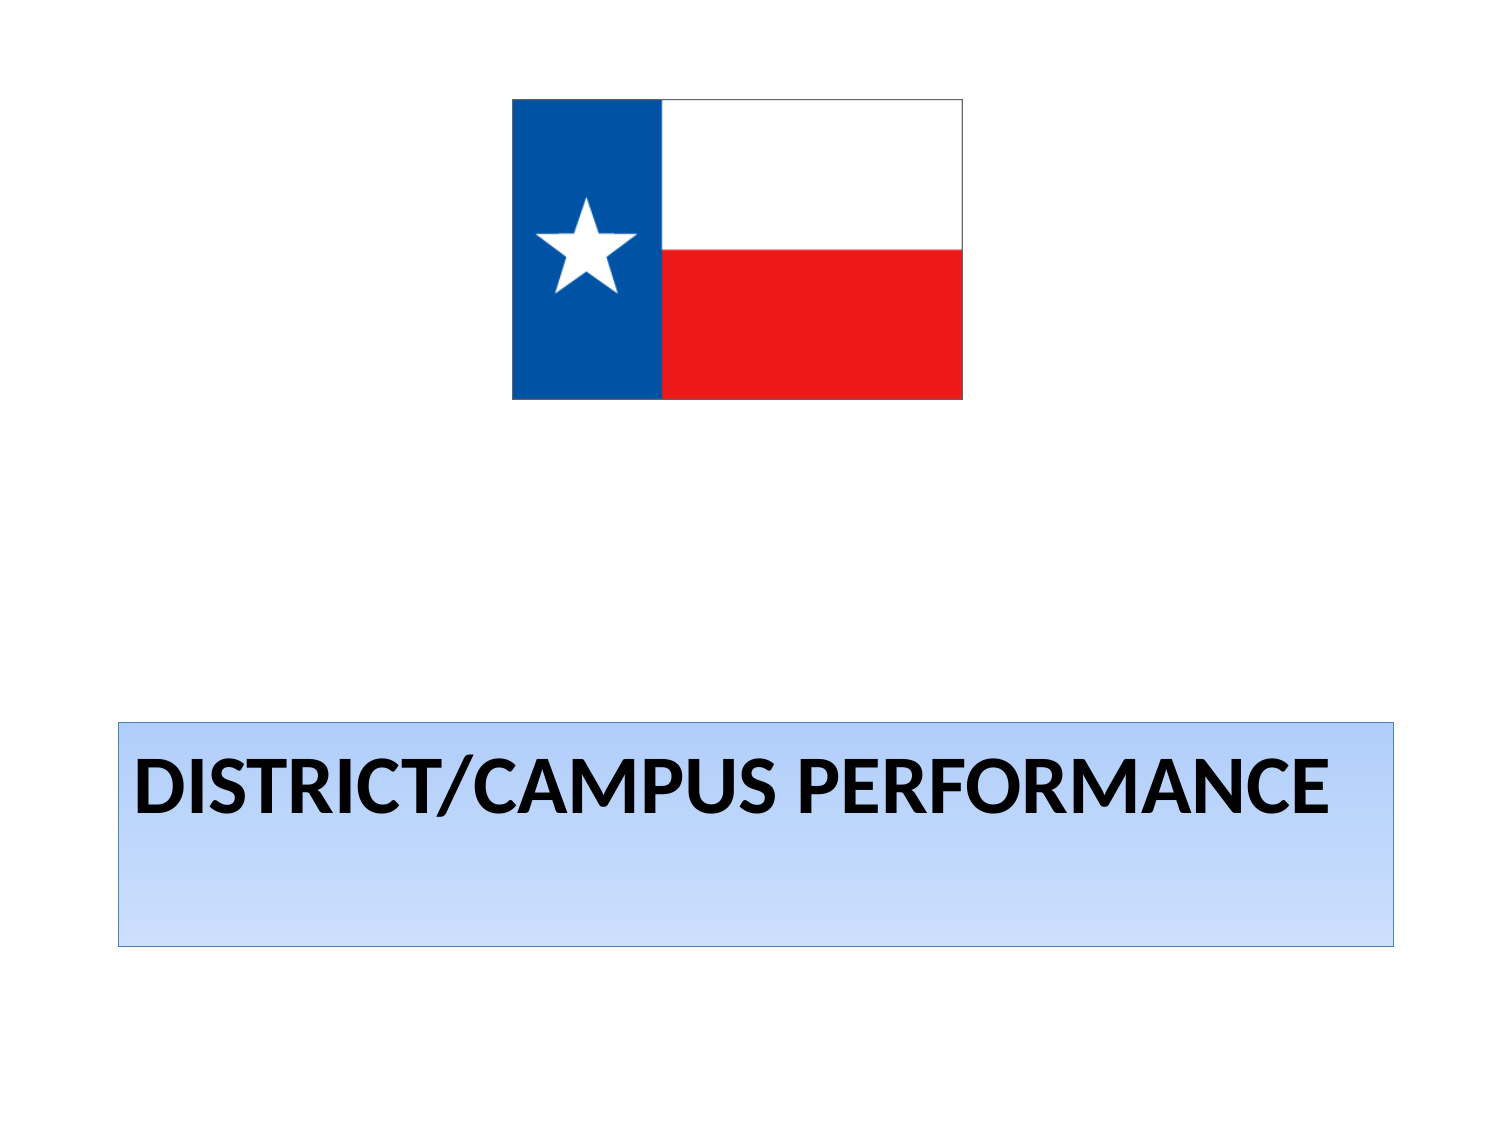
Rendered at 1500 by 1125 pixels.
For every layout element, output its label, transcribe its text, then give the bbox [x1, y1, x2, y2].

title District/Campus performance [118, 722, 1394, 947]
picture [512, 99, 963, 401]
